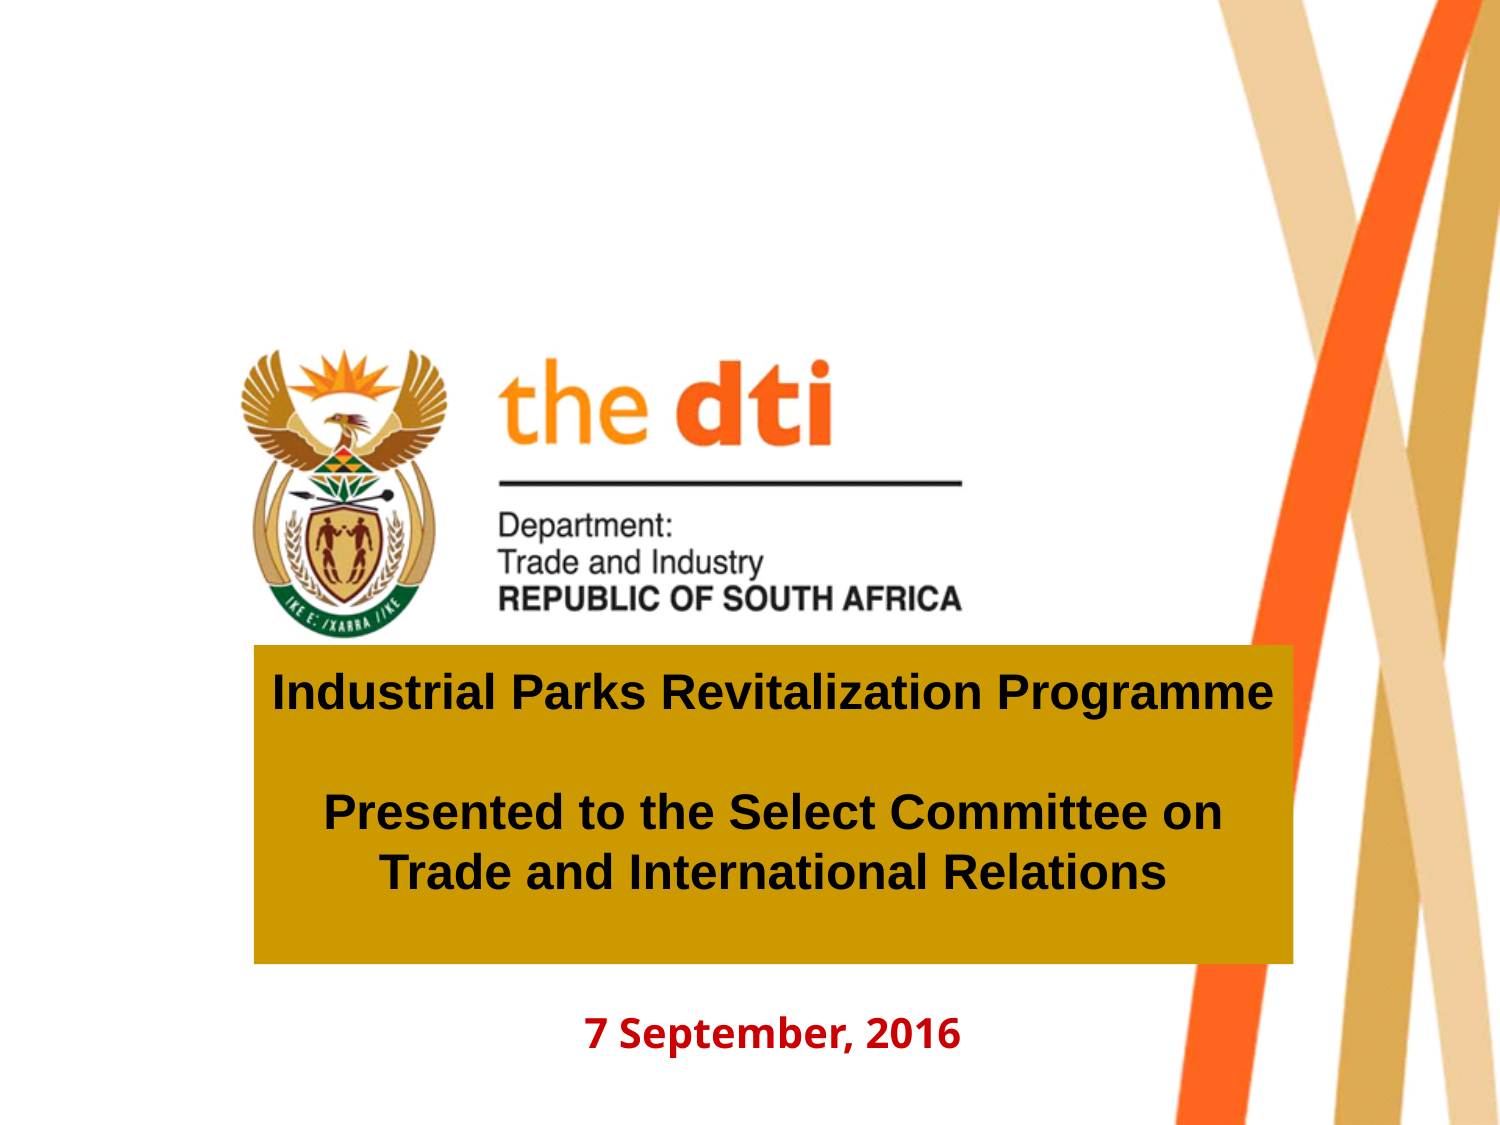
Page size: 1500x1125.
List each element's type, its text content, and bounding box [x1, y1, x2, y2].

subtitle 7 September, 2016 [360, 999, 1176, 1076]
title Industrial Parks Revitalization Programme Presented to the Select Committee on Trade and International Relations [253, 645, 1294, 965]
picture [0, 0, 1500, 1125]
